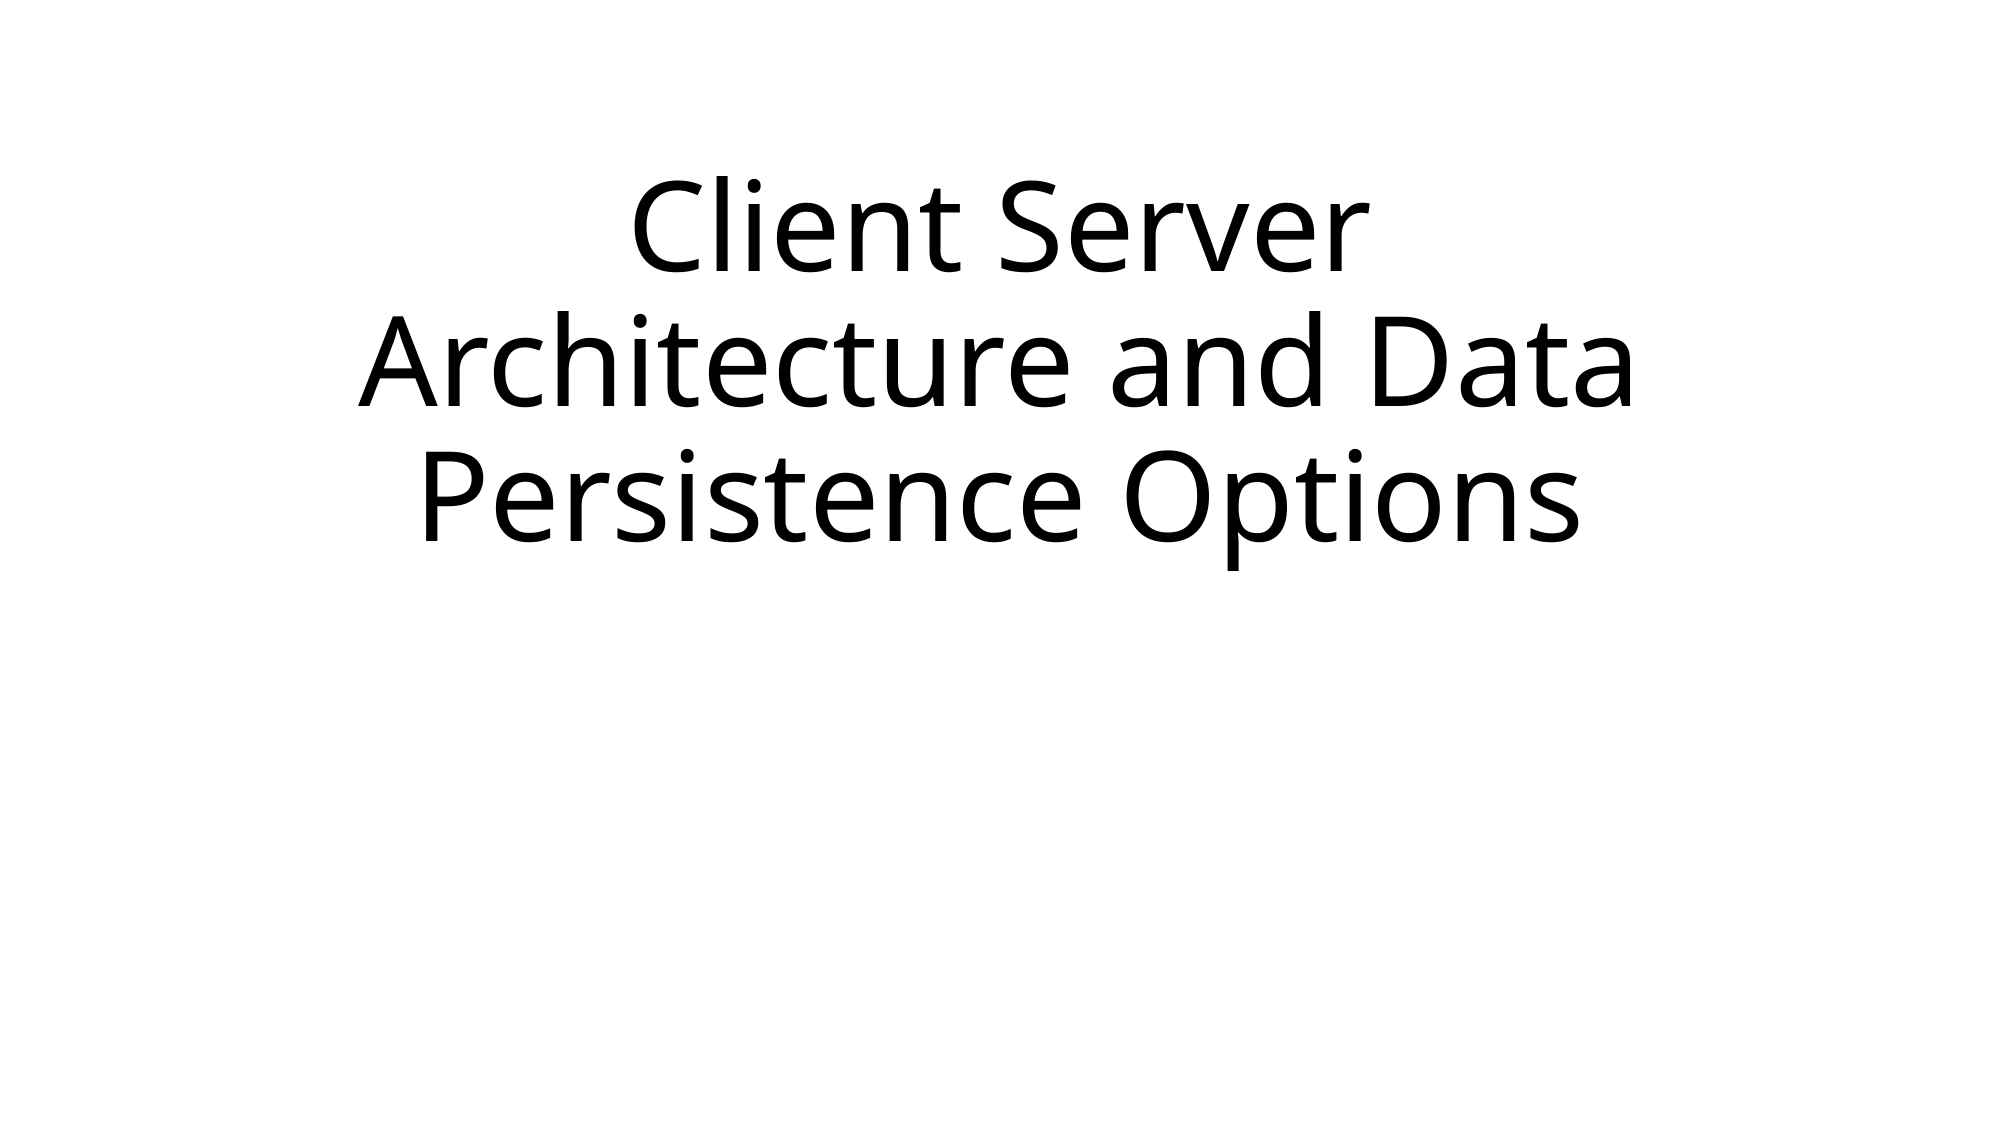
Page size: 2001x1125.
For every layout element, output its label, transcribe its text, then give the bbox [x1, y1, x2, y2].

title Client Server Architecture and Data Persistence Options [249, 184, 1750, 576]
